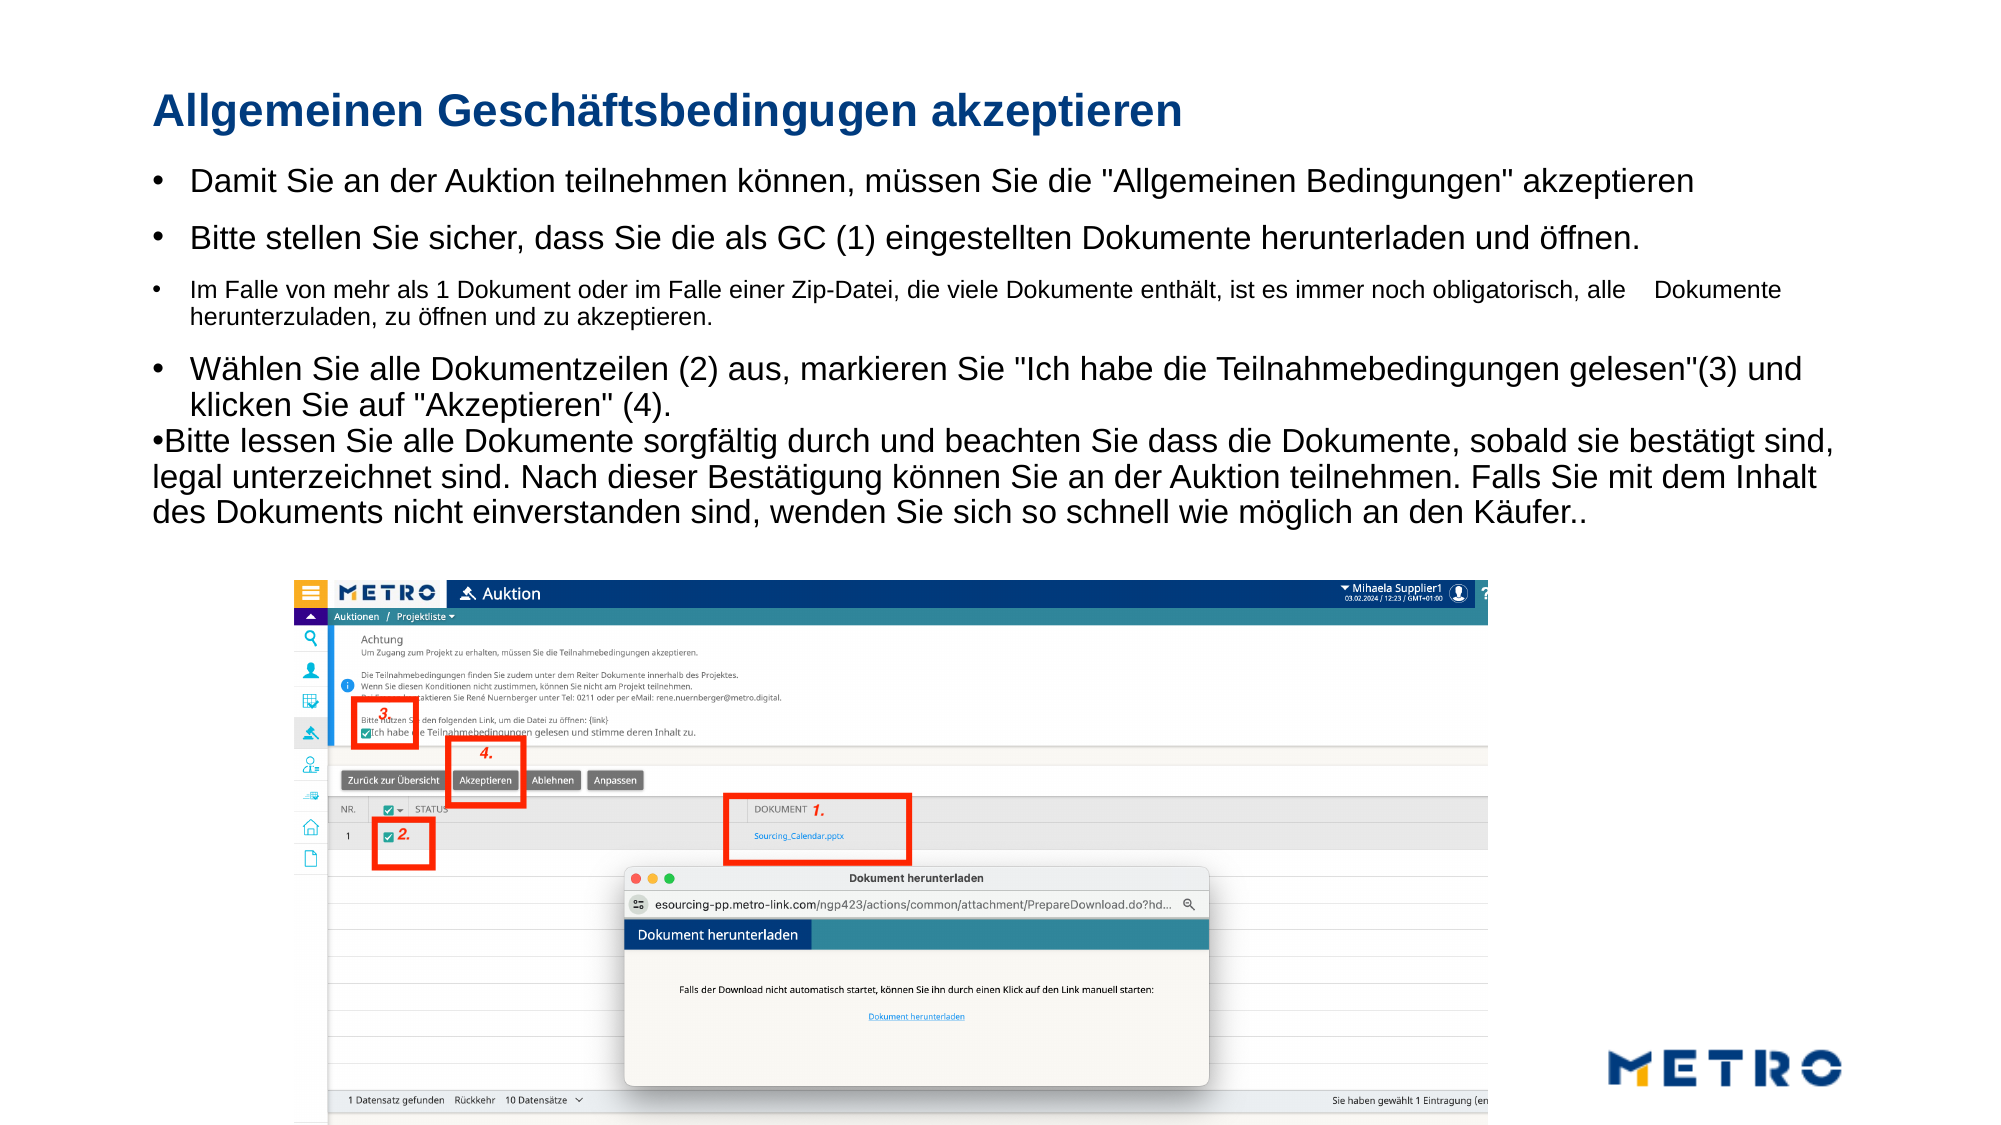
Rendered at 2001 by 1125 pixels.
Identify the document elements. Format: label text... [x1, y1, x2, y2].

title Allgemeinen Geschäftsbedingugen akzeptieren [137, 59, 1863, 156]
list Damit Sie an der Auktion teilnehmen können, müssen Sie die "Allgemeinen Bedingungen" akzeptieren Bitte stellen Sie sicher, dass Sie die als GC (1) eingestellten Dokumente herunterladen und öffnen. Im Falle von mehr als 1 Dokument oder im Falle einer Zip-Datei, die viele Dokumente enthält, ist es immer noch obligatorisch, alle Dokumente herunterzuladen, zu öffnen und zu akzeptieren. Wählen Sie alle Dokumentzeilen (2) aus, markieren Sie "Ich habe die Teilnahmebedingungen gelesen"(3) und klicken Sie auf "Akzeptieren" (4). Bitte lessen Sie alle Dokumente sorgfältig durch und beachten Sie dass die Dokumente, sobald sie bestätigt sind, legal unterzeichnet sind. Nach dieser Bestätigung können Sie an der Auktion teilnehmen. Falls Sie mit dem Inhalt des Dokuments nicht einverstanden sind, wenden Sie sich so schnell wie möglich an den Käufer.. [137, 156, 1863, 1014]
picture [1582, 1042, 1863, 1103]
picture [294, 580, 1488, 1125]
